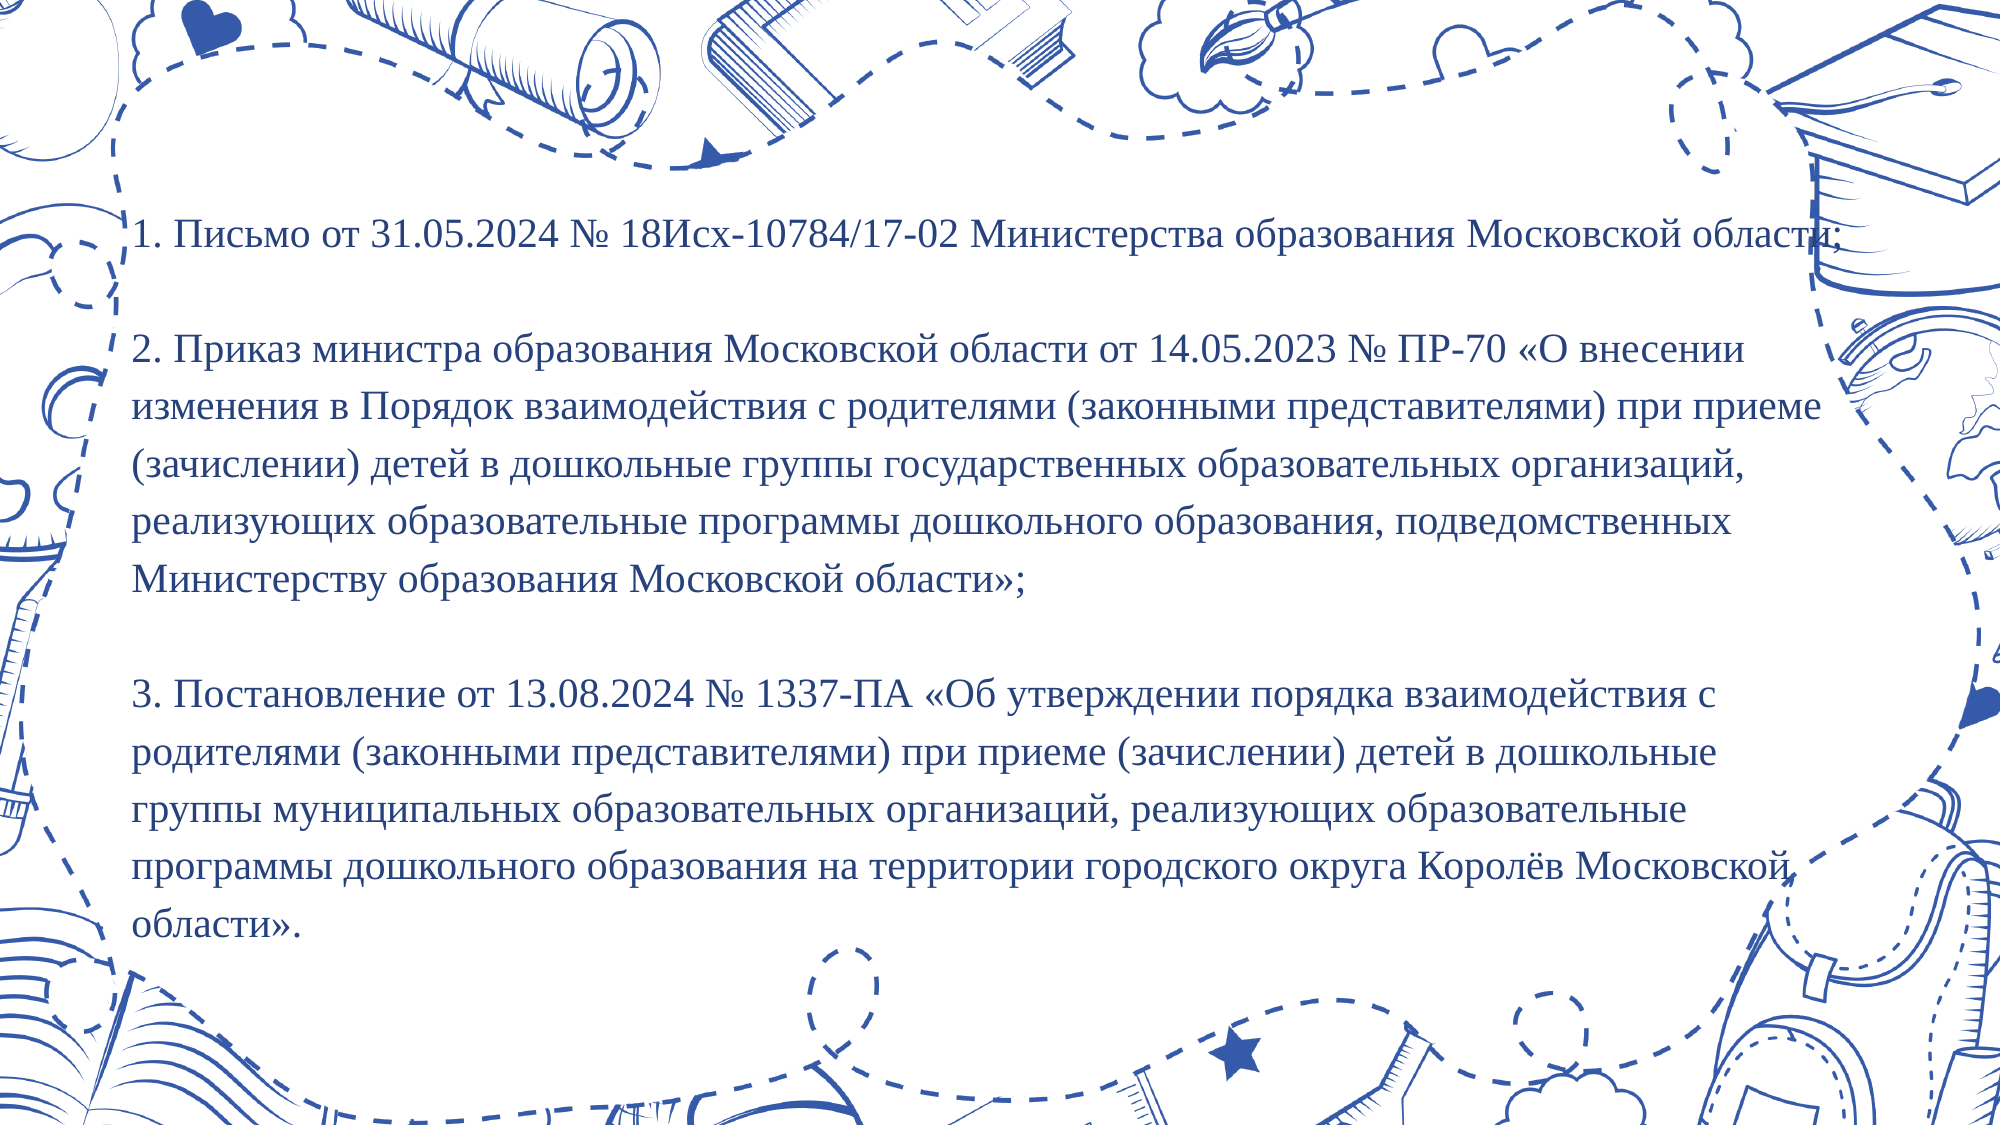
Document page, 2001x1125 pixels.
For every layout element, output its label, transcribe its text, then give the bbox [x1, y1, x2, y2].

title 1. Письмо от 31.05.2024 № 18Исх-10784/17-02 Министерства образования Московской области; 2. Приказ министра образования Московской области от 14.05.2023 № ПР-70 «О внесении изменения в Порядок взаимодействия с родителями (законными представителями) при приеме (зачислении) детей в дошкольные группы государственных образовательных организаций, реализующих образовательные программы дошкольного образования, подведомственных Министерству образования Московской области»; 3. Постановление от 13.08.2024 № 1337-ПА «Об утверждении порядка взаимодействия с родителями (законными представителями) при приеме (зачислении) детей в дошкольные группы муниципальных образовательных организаций, реализующих образовательные программы дошкольного образования на территории городского округа Королёв Московской области». [116, 166, 1871, 978]
picture [0, 0, 2000, 1125]
